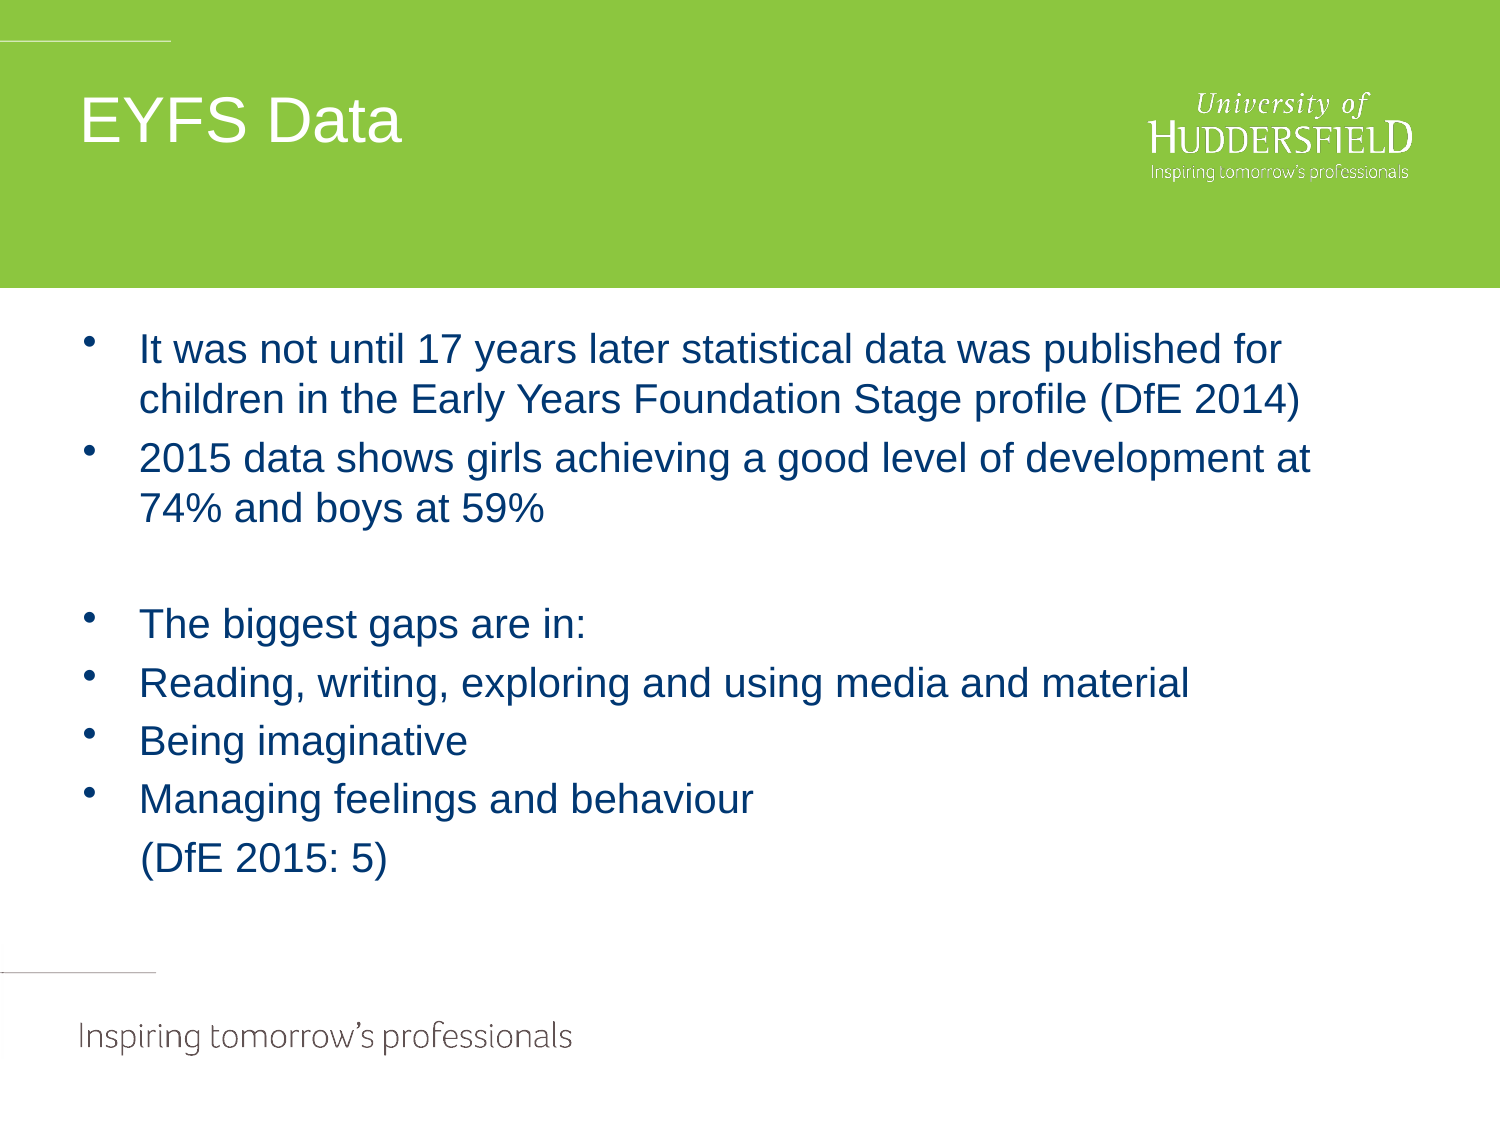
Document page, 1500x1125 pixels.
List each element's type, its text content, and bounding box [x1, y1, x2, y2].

picture [0, 0, 1500, 288]
picture [0, 944, 591, 1059]
list It was not until 17 years later statistical data was published for children in the Early Years Foundation Stage profile (DfE 2014) 2015 data shows girls achieving a good level of development at 74% and boys at 59% The biggest gaps are in: Reading, writing, exploring and using media and material Being imaginative Managing feelings and behaviour (DfE 2015: 5) [67, 314, 1418, 953]
title EYFS Data [64, 42, 1415, 191]
